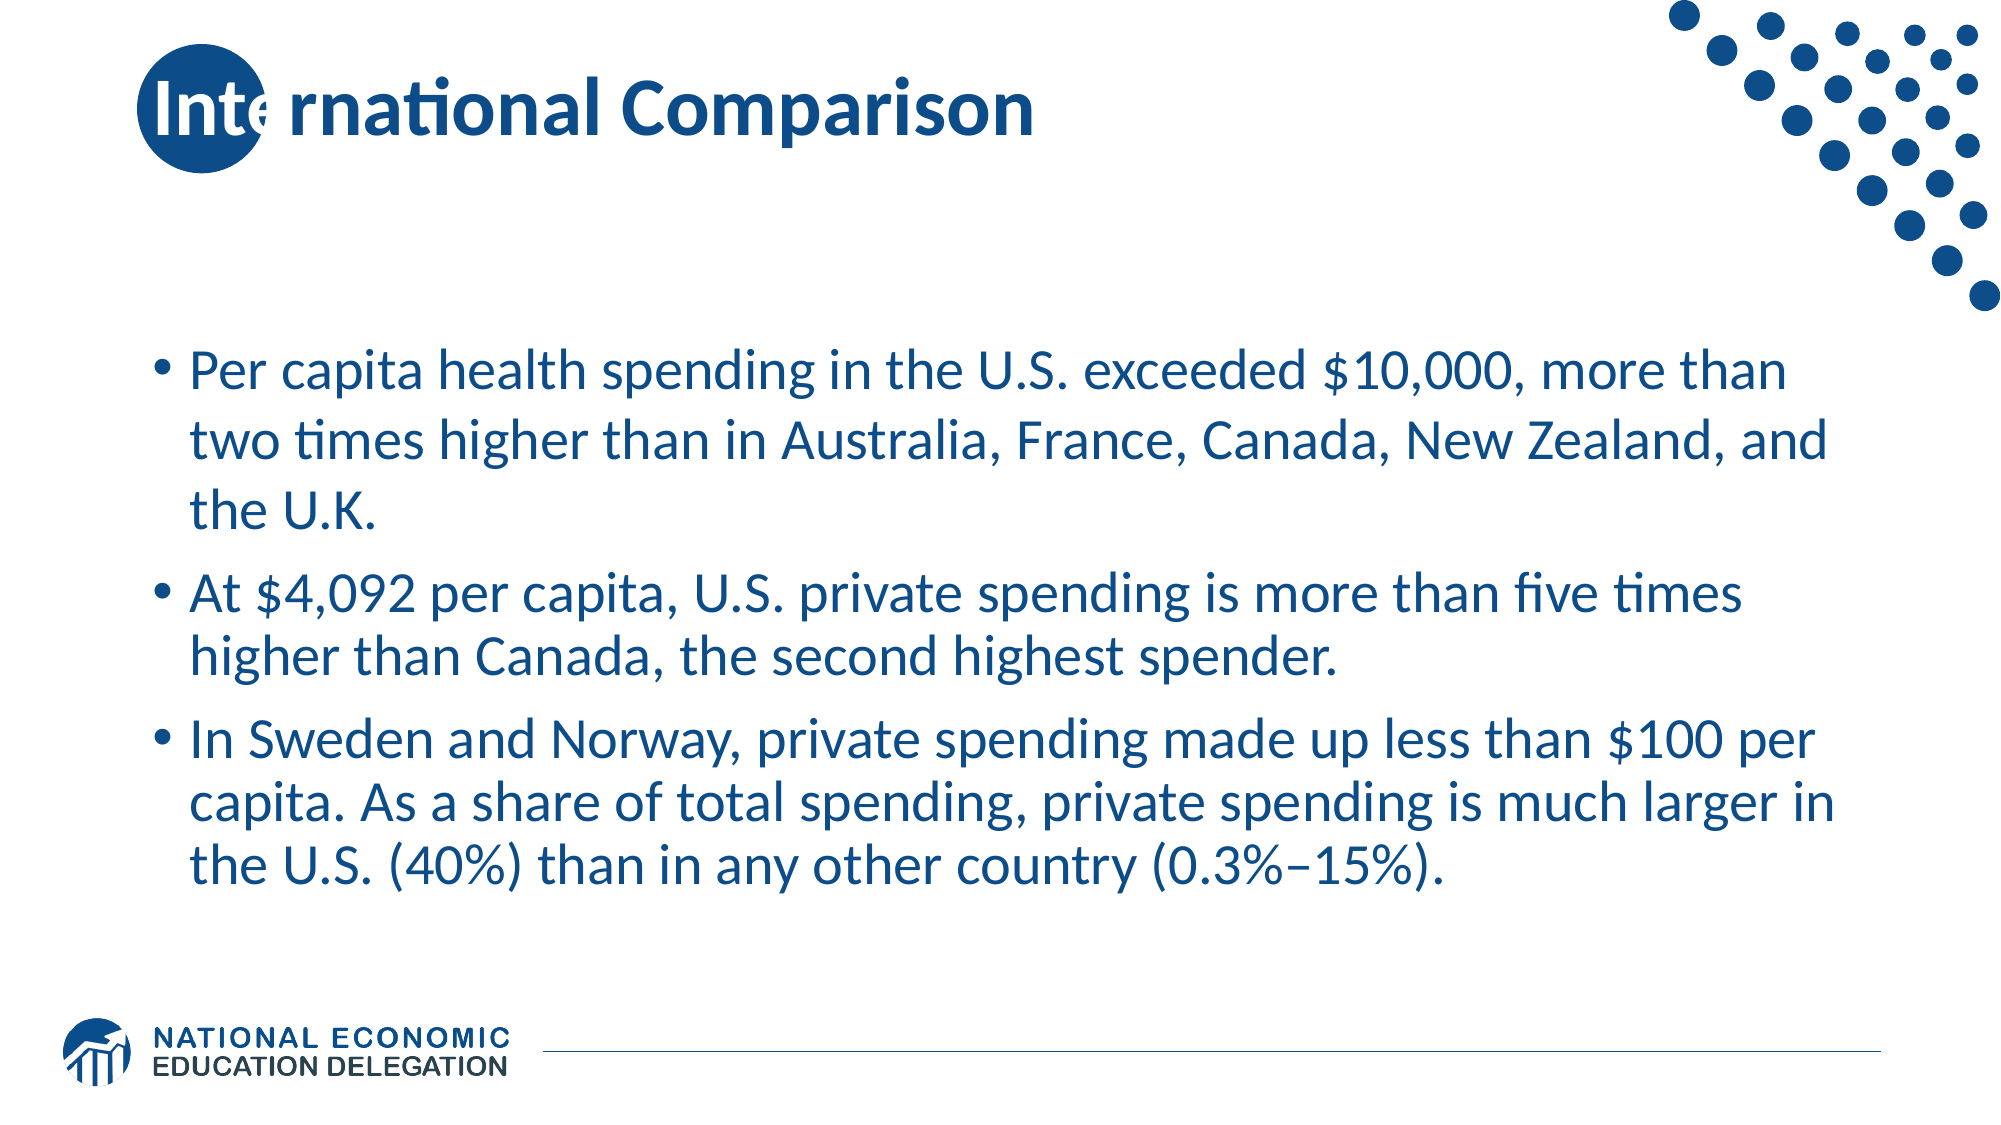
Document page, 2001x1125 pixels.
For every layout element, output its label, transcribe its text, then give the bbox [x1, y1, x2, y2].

picture [55, 1013, 520, 1091]
list Per capita health spending in the U.S. exceeded $10,000, more than two times higher than in Australia, France, Canada, New Zealand, and the U.K. At $4,092 per capita, U.S. private spending is more than five times higher than Canada, the second highest spender. In Sweden and Norway, private spending made up less than $100 per capita. As a share of total spending, private spending is much larger in the U.S. (40%) than in any other country (0.3%–15%). [137, 257, 1863, 972]
title International Comparison [137, 0, 1863, 218]
